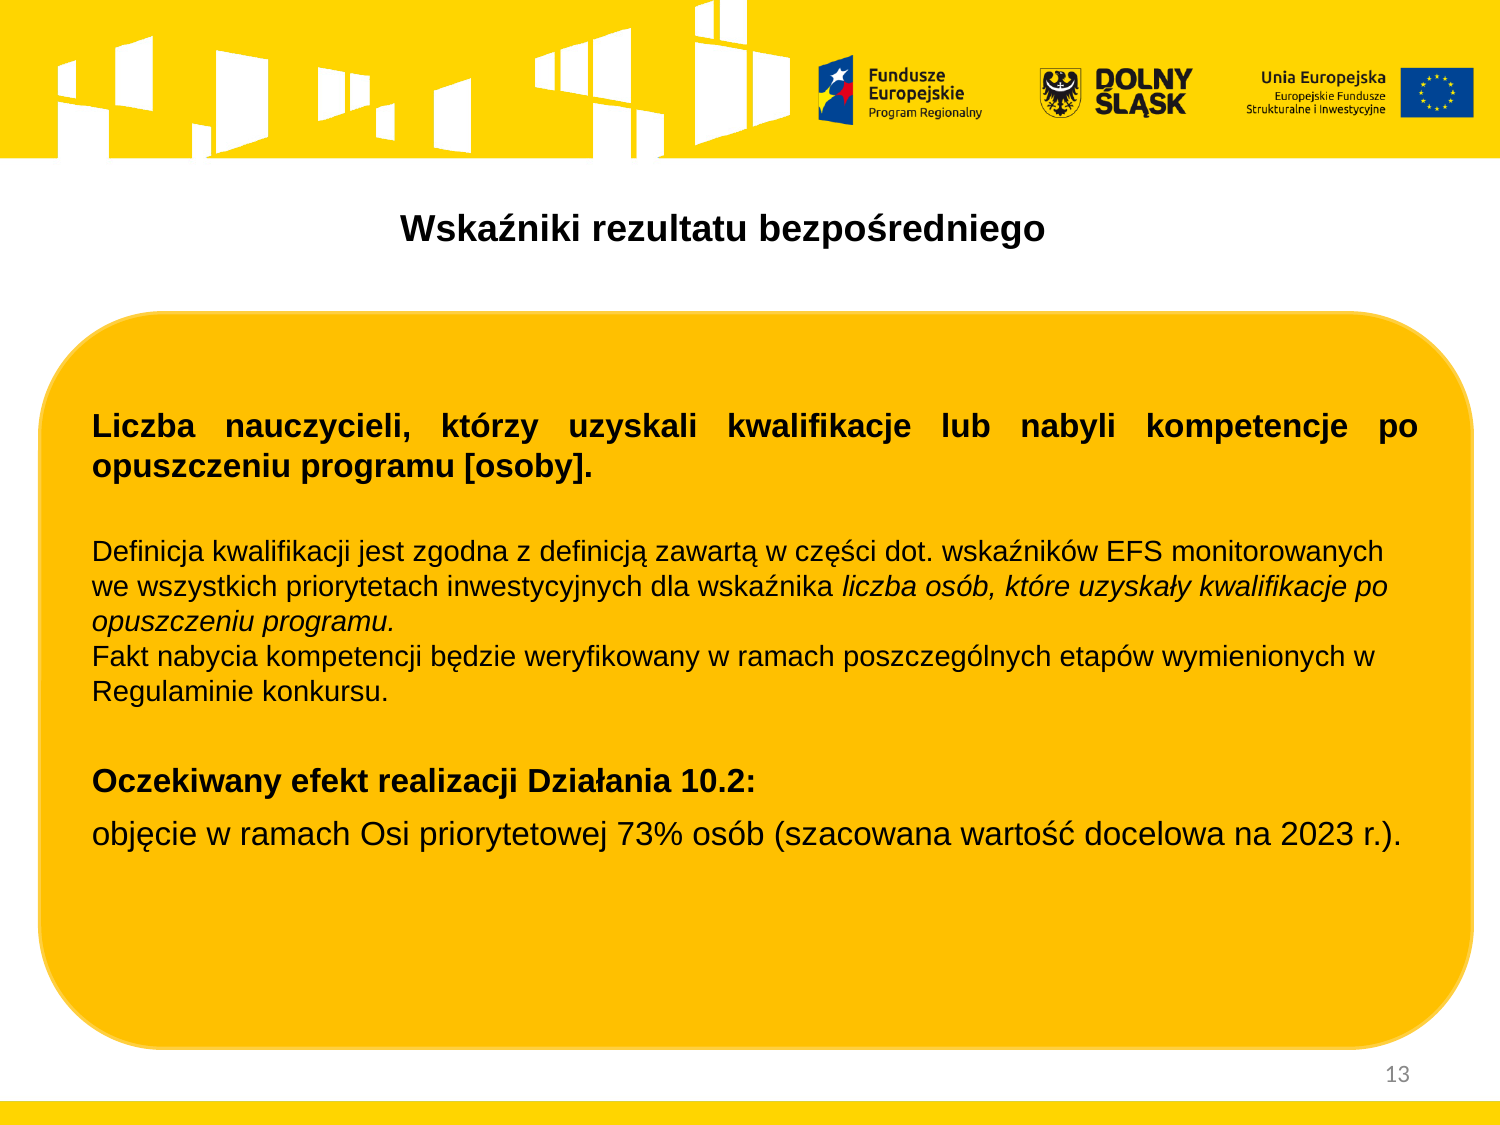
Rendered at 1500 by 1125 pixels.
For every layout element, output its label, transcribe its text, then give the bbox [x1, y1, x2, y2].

picture [0, 0, 1500, 1125]
slide_number 13 [1074, 1042, 1425, 1103]
text_box [0, 233, 1377, 1060]
text_box Wskaźniki rezultatu bezpośredniego [348, 196, 1099, 256]
text_box Liczba nauczycieli, którzy uzyskali kwalifikacje lub nabyli kompetencje po opuszczeniu programu [osoby]. Definicja kwalifikacji jest zgodna z definicją zawartą w części dot. wskaźników EFS monitorowanych we wszystkich priorytetach inwestycyjnych dla wskaźnika liczba osób, które uzyskały kwalifikacje po opuszczeniu programu. Fakt nabycia kompetencji będzie weryfikowany w ramach poszczególnych etapów wymienionych w Regulaminie konkursu. Oczekiwany efekt realizacji Działania 10.2: objęcie w ramach Osi priorytetowej 73% osób (szacowana wartość docelowa na 2023 r.). [37, 311, 1474, 1050]
